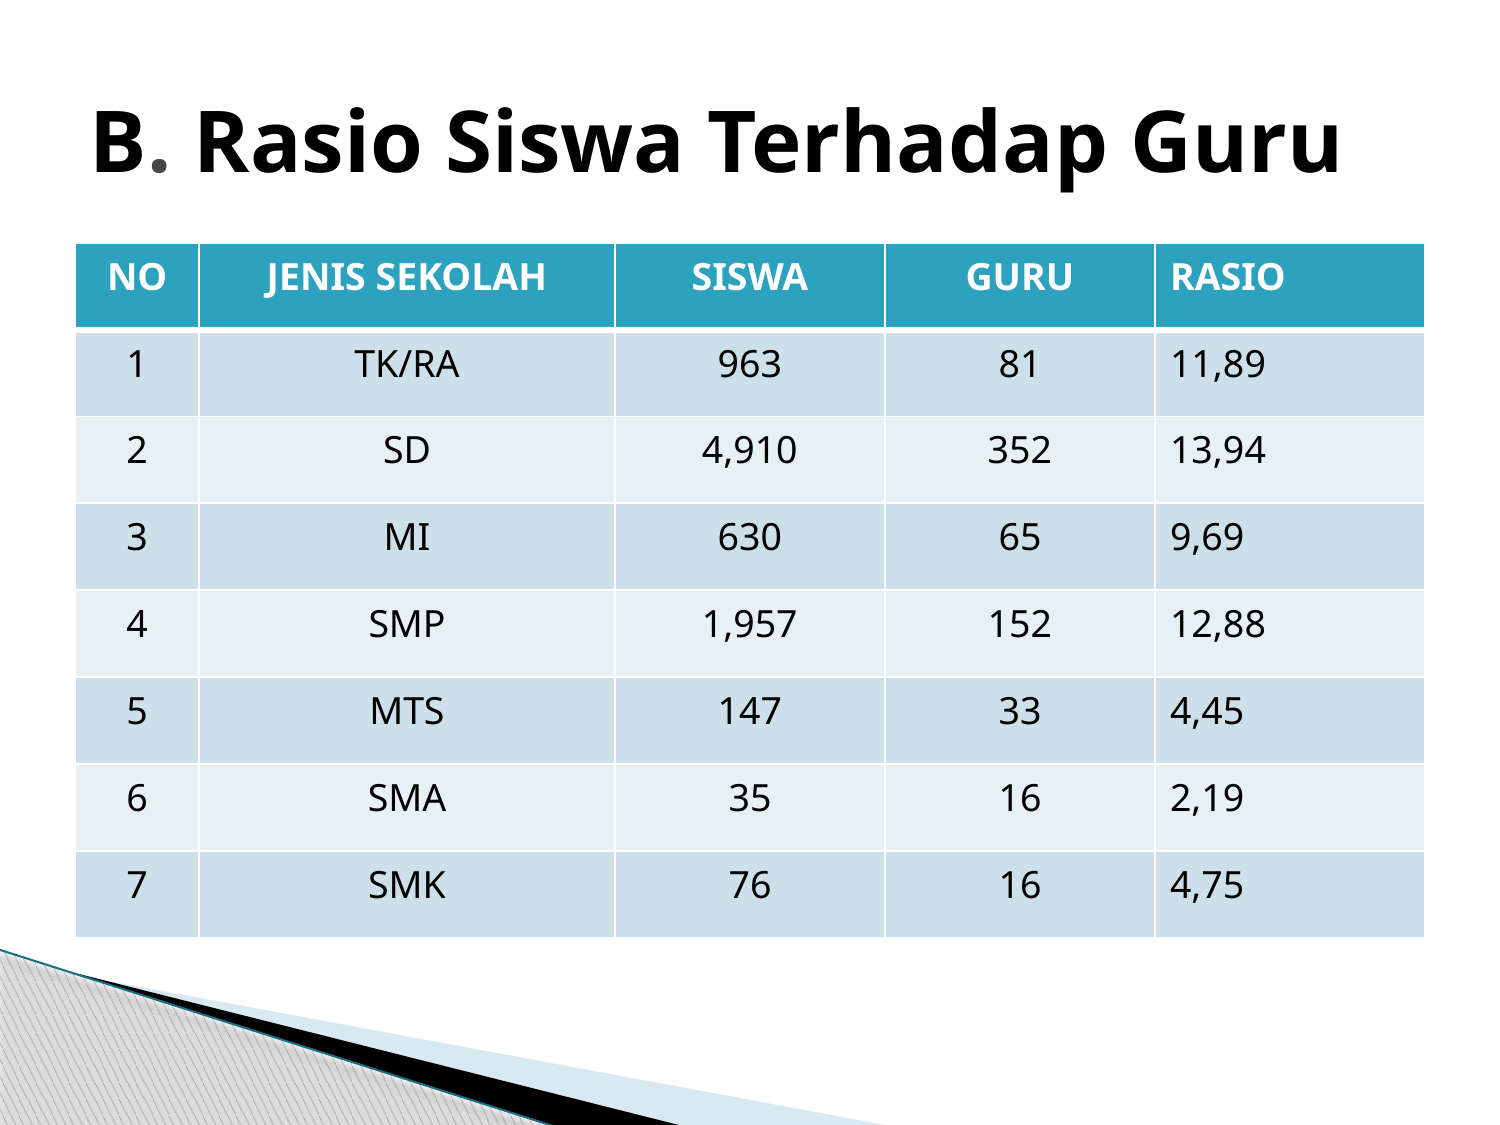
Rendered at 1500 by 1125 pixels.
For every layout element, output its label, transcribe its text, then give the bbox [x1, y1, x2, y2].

table_cell 4 [76, 591, 198, 676]
table_cell MTS [200, 678, 614, 763]
table_cell 4,45 [1156, 678, 1424, 763]
table_cell 2 [76, 417, 198, 502]
table_cell 4,910 [616, 417, 884, 502]
table_header NO [76, 244, 198, 327]
table_header RASIO [1156, 244, 1424, 327]
table_cell 630 [616, 504, 884, 589]
table_header GURU [886, 244, 1154, 327]
table_cell 6 [76, 765, 198, 850]
table_cell 16 [886, 765, 1154, 850]
table_cell 3 [76, 504, 198, 589]
table_cell 35 [616, 765, 884, 850]
table_cell MI [200, 504, 614, 589]
title B. Rasio Siswa Terhadap Guru [75, 45, 1425, 233]
table_cell 9,69 [1156, 504, 1424, 589]
table_cell 152 [886, 591, 1154, 676]
table_cell 147 [616, 678, 884, 763]
table_cell 4,75 [1156, 852, 1424, 937]
table_header SISWA [616, 244, 884, 327]
table_cell SMK [200, 852, 614, 937]
table_cell SD [200, 417, 614, 502]
table_cell SMP [200, 591, 614, 676]
table_cell 16 [886, 852, 1154, 937]
table_cell 13,94 [1156, 417, 1424, 502]
table_cell 352 [886, 417, 1154, 502]
table_cell 81 [886, 333, 1154, 416]
table_cell 1 [76, 333, 198, 416]
table_cell 2,19 [1156, 765, 1424, 850]
table_cell SMA [200, 765, 614, 850]
table_cell 5 [76, 678, 198, 763]
table_cell 65 [886, 504, 1154, 589]
table_cell 12,88 [1156, 591, 1424, 676]
table_cell 33 [886, 678, 1154, 763]
table_header JENIS SEKOLAH [200, 244, 614, 327]
table_cell 11,89 [1156, 333, 1424, 416]
table_cell 963 [616, 333, 884, 416]
table_cell 76 [616, 852, 884, 937]
table_cell 7 [76, 852, 198, 937]
table_cell 1,957 [616, 591, 884, 676]
table_cell TK/RA [200, 333, 614, 416]
